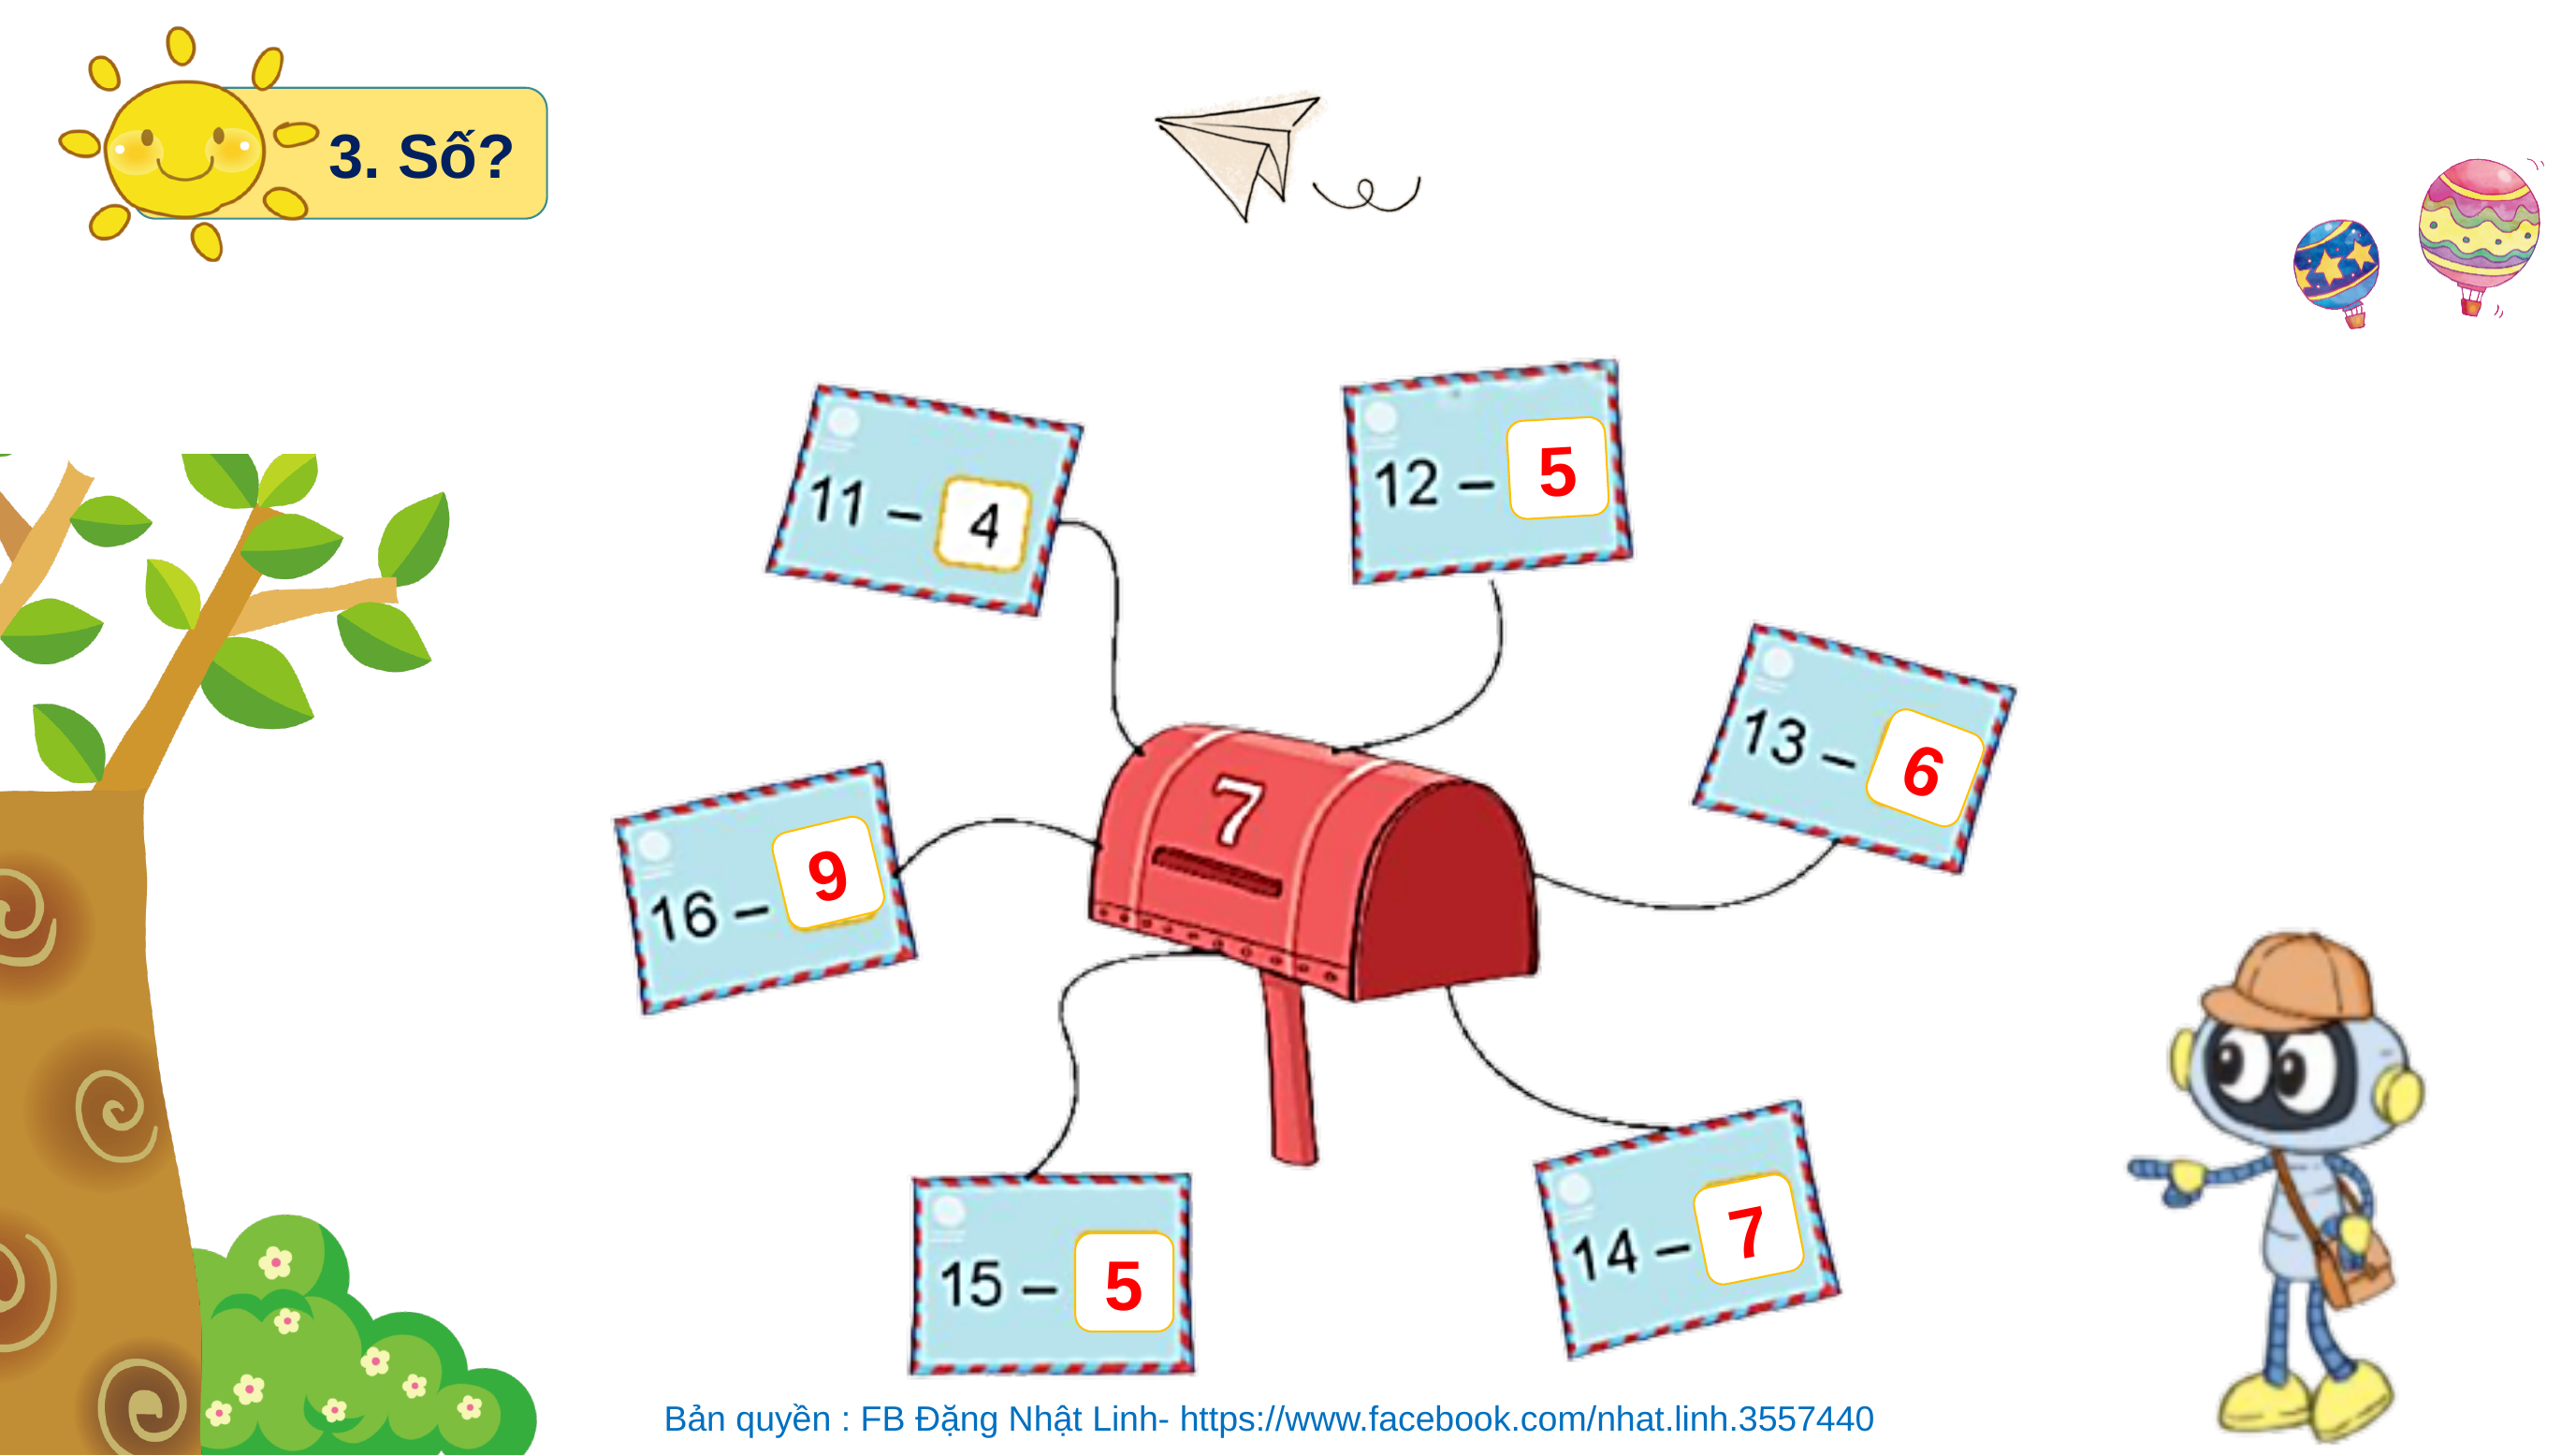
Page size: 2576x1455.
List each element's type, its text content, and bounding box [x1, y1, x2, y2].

picture [0, 351, 2062, 1455]
picture [2293, 158, 2544, 329]
picture [1184, 48, 1398, 262]
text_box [0, 0, 547, 331]
text_box Bản quyền : FB Đặng Nhật Linh- https://www.facebook.com/nhat.linh.3557440 [649, 1389, 2105, 1446]
picture [2105, 528, 2576, 1455]
